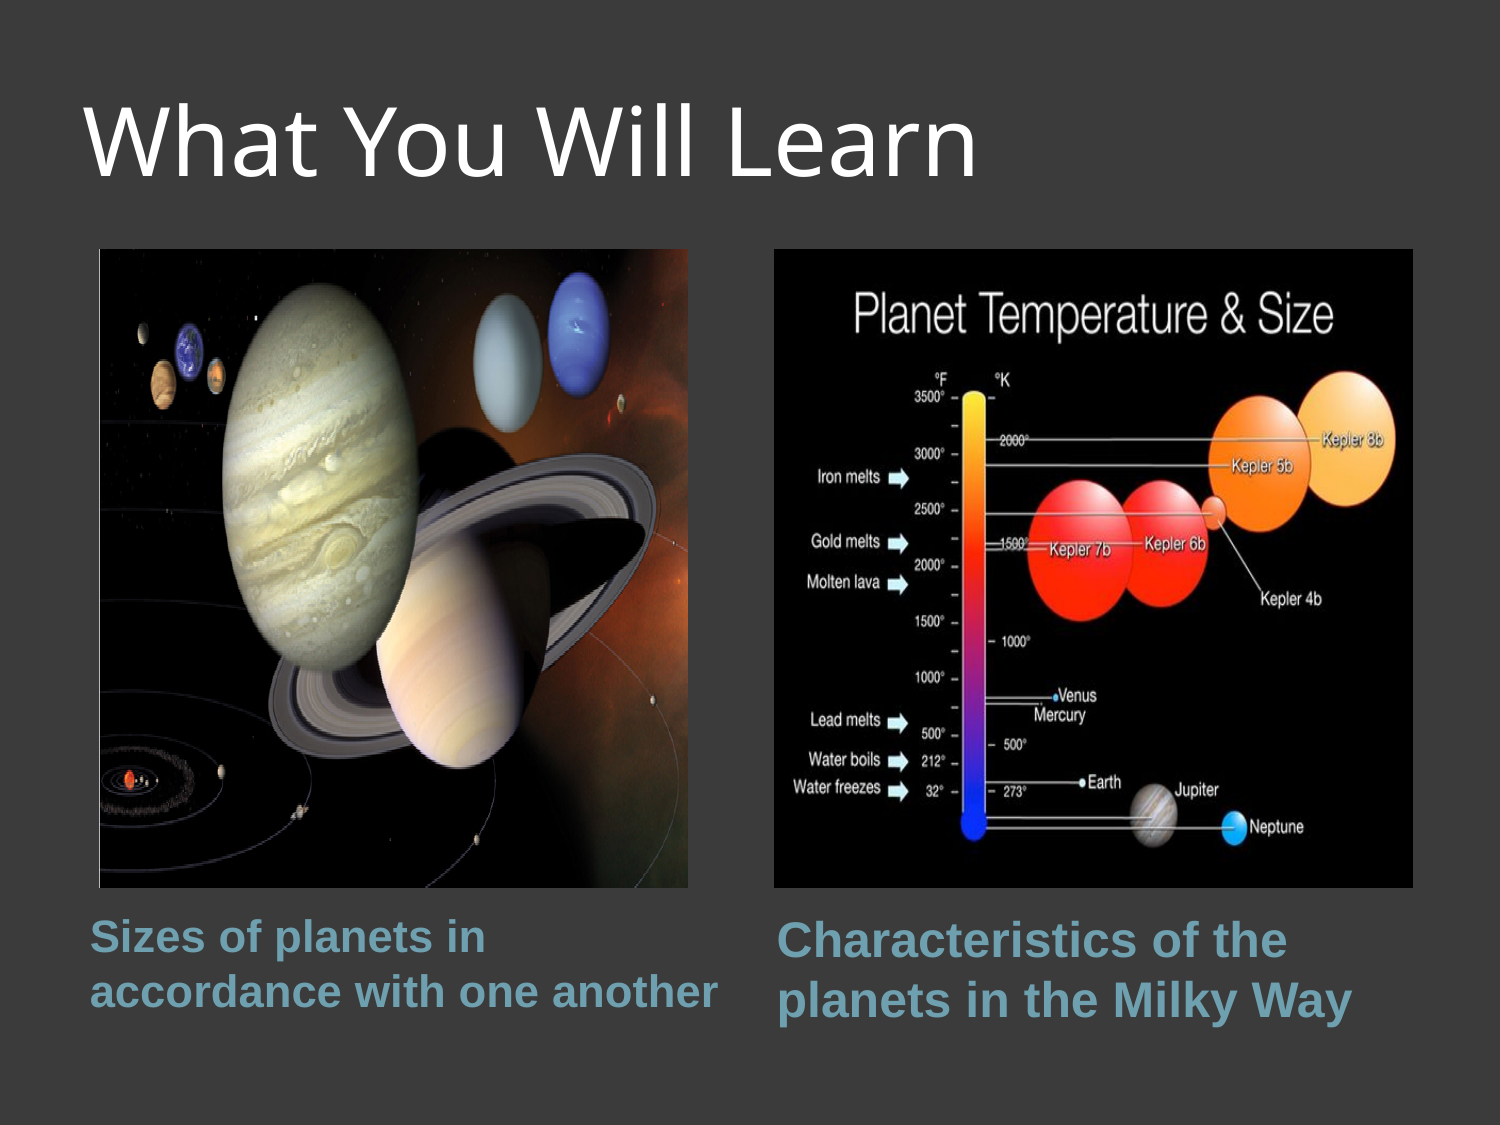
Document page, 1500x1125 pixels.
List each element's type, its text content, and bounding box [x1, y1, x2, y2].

list Characteristics of the planets in the Milky Way [761, 900, 1425, 1038]
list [99, 249, 688, 888]
list Sizes of planets in accordance with one another [75, 900, 738, 1038]
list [774, 249, 1413, 888]
title What You Will Learn [75, 44, 1425, 233]
